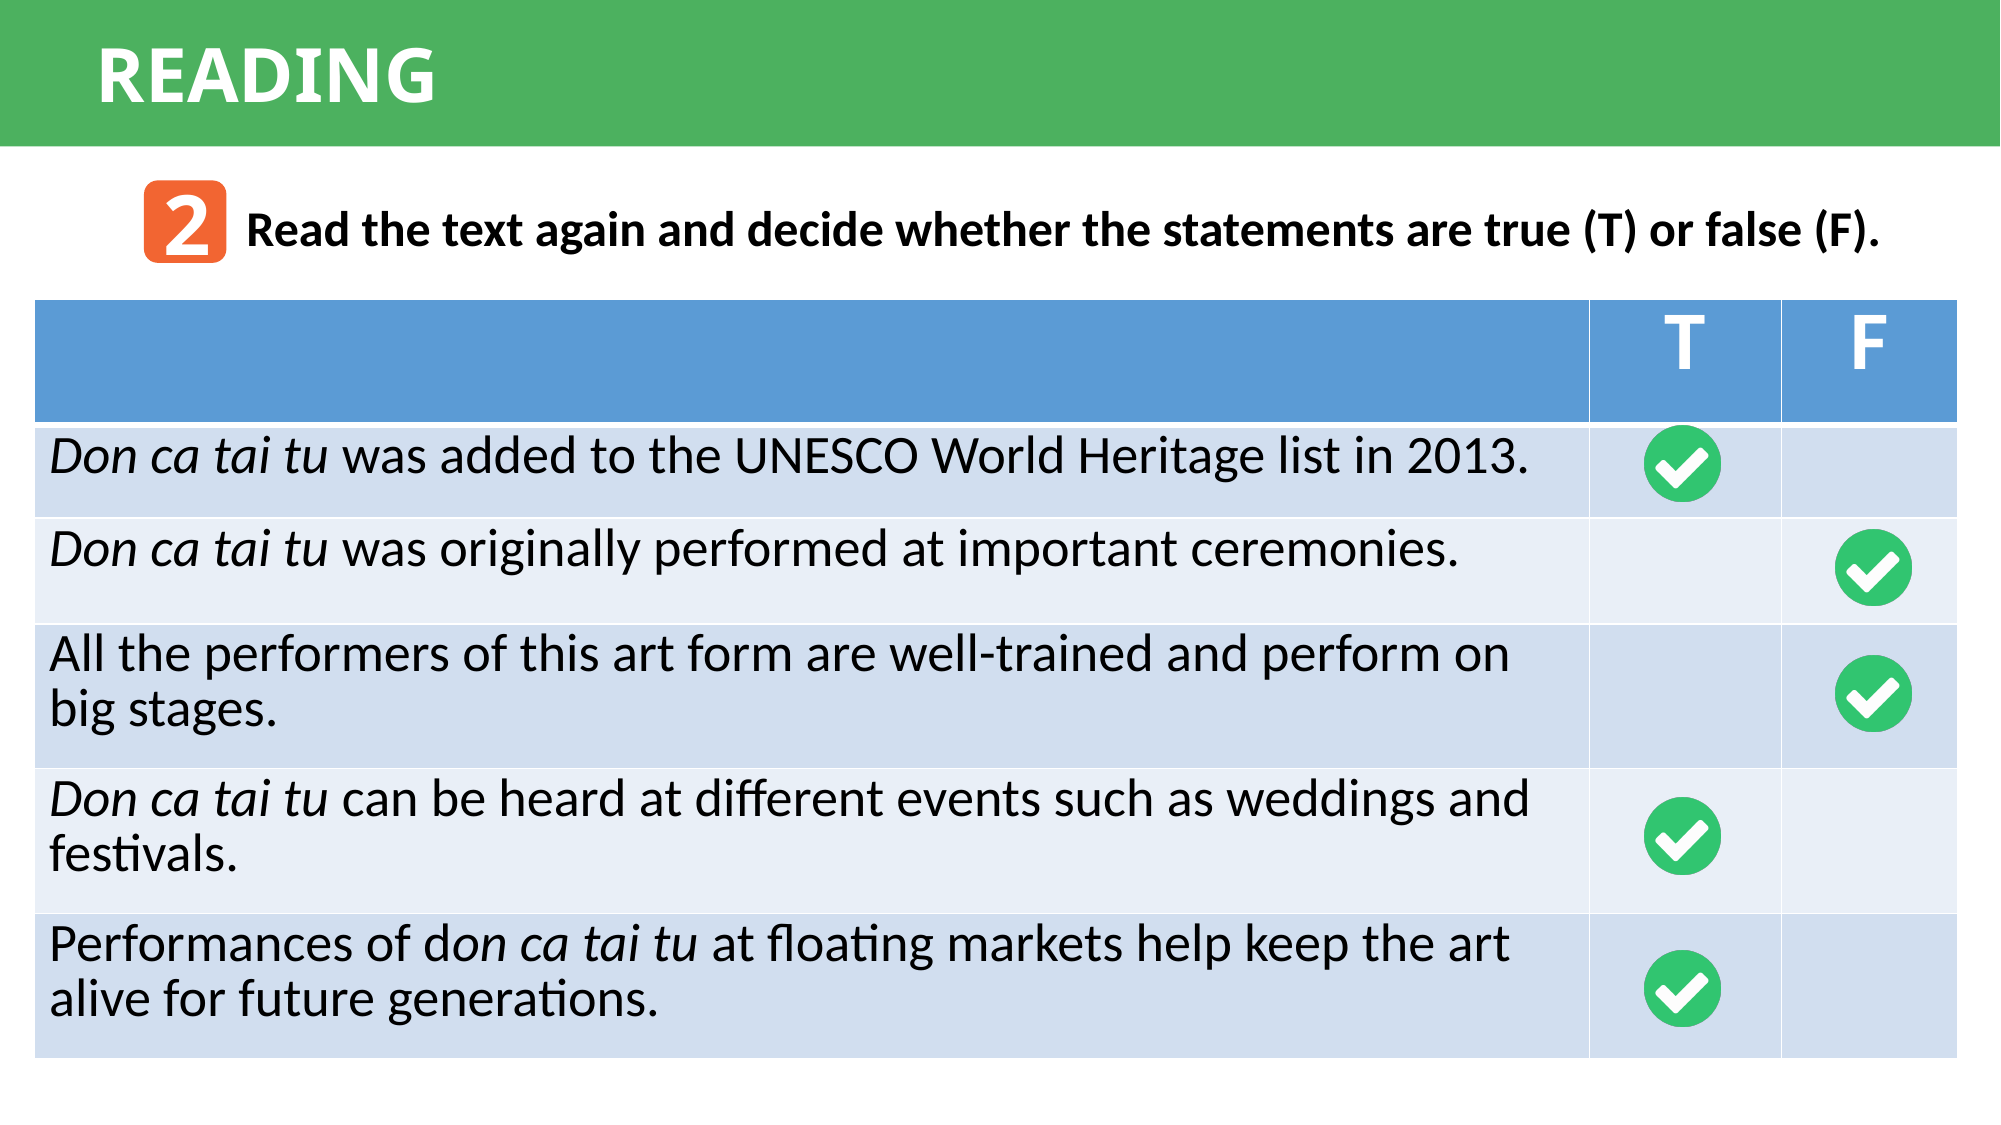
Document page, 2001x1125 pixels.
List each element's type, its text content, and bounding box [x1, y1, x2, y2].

text_box Read the text again and decide whether the statements are true (T) or false (F). [231, 189, 1913, 264]
picture [1644, 425, 1721, 502]
table_cell Don ca tai tu was added to the UNESCO World Heritage list in 2013. [35, 428, 1589, 517]
table_cell Don ca tai tu can be heard at different events such as weddings and festivals. [35, 769, 1589, 913]
text_box 2 [148, 164, 223, 280]
table_cell [1782, 625, 1957, 768]
picture [1835, 655, 1912, 732]
table_cell [1590, 428, 1781, 517]
table_cell [1590, 519, 1781, 623]
text_box [0, 0, 2000, 147]
table_cell [1590, 625, 1781, 768]
text_box READING [81, 20, 831, 125]
table_header T [1590, 300, 1781, 422]
text_box [223, 183, 228, 260]
table_cell [1590, 914, 1781, 1058]
text_box [142, 183, 148, 261]
picture [1644, 797, 1721, 875]
table_header F [1782, 300, 1957, 422]
table_cell [1590, 769, 1781, 913]
picture [1644, 950, 1721, 1027]
table_cell [1782, 769, 1957, 913]
table_header [35, 300, 1589, 422]
table_cell [1782, 519, 1957, 623]
table_cell [1782, 914, 1957, 1058]
table_cell Don ca tai tu was originally performed at important ceremonies. [35, 519, 1589, 623]
table_cell All the performers of this art form are well-trained and perform on big stages. [35, 625, 1589, 768]
picture [1835, 529, 1912, 606]
table_cell Performances of don ca tai tu at floating markets help keep the art alive for future generations. [35, 914, 1589, 1058]
table_cell [1782, 428, 1957, 517]
